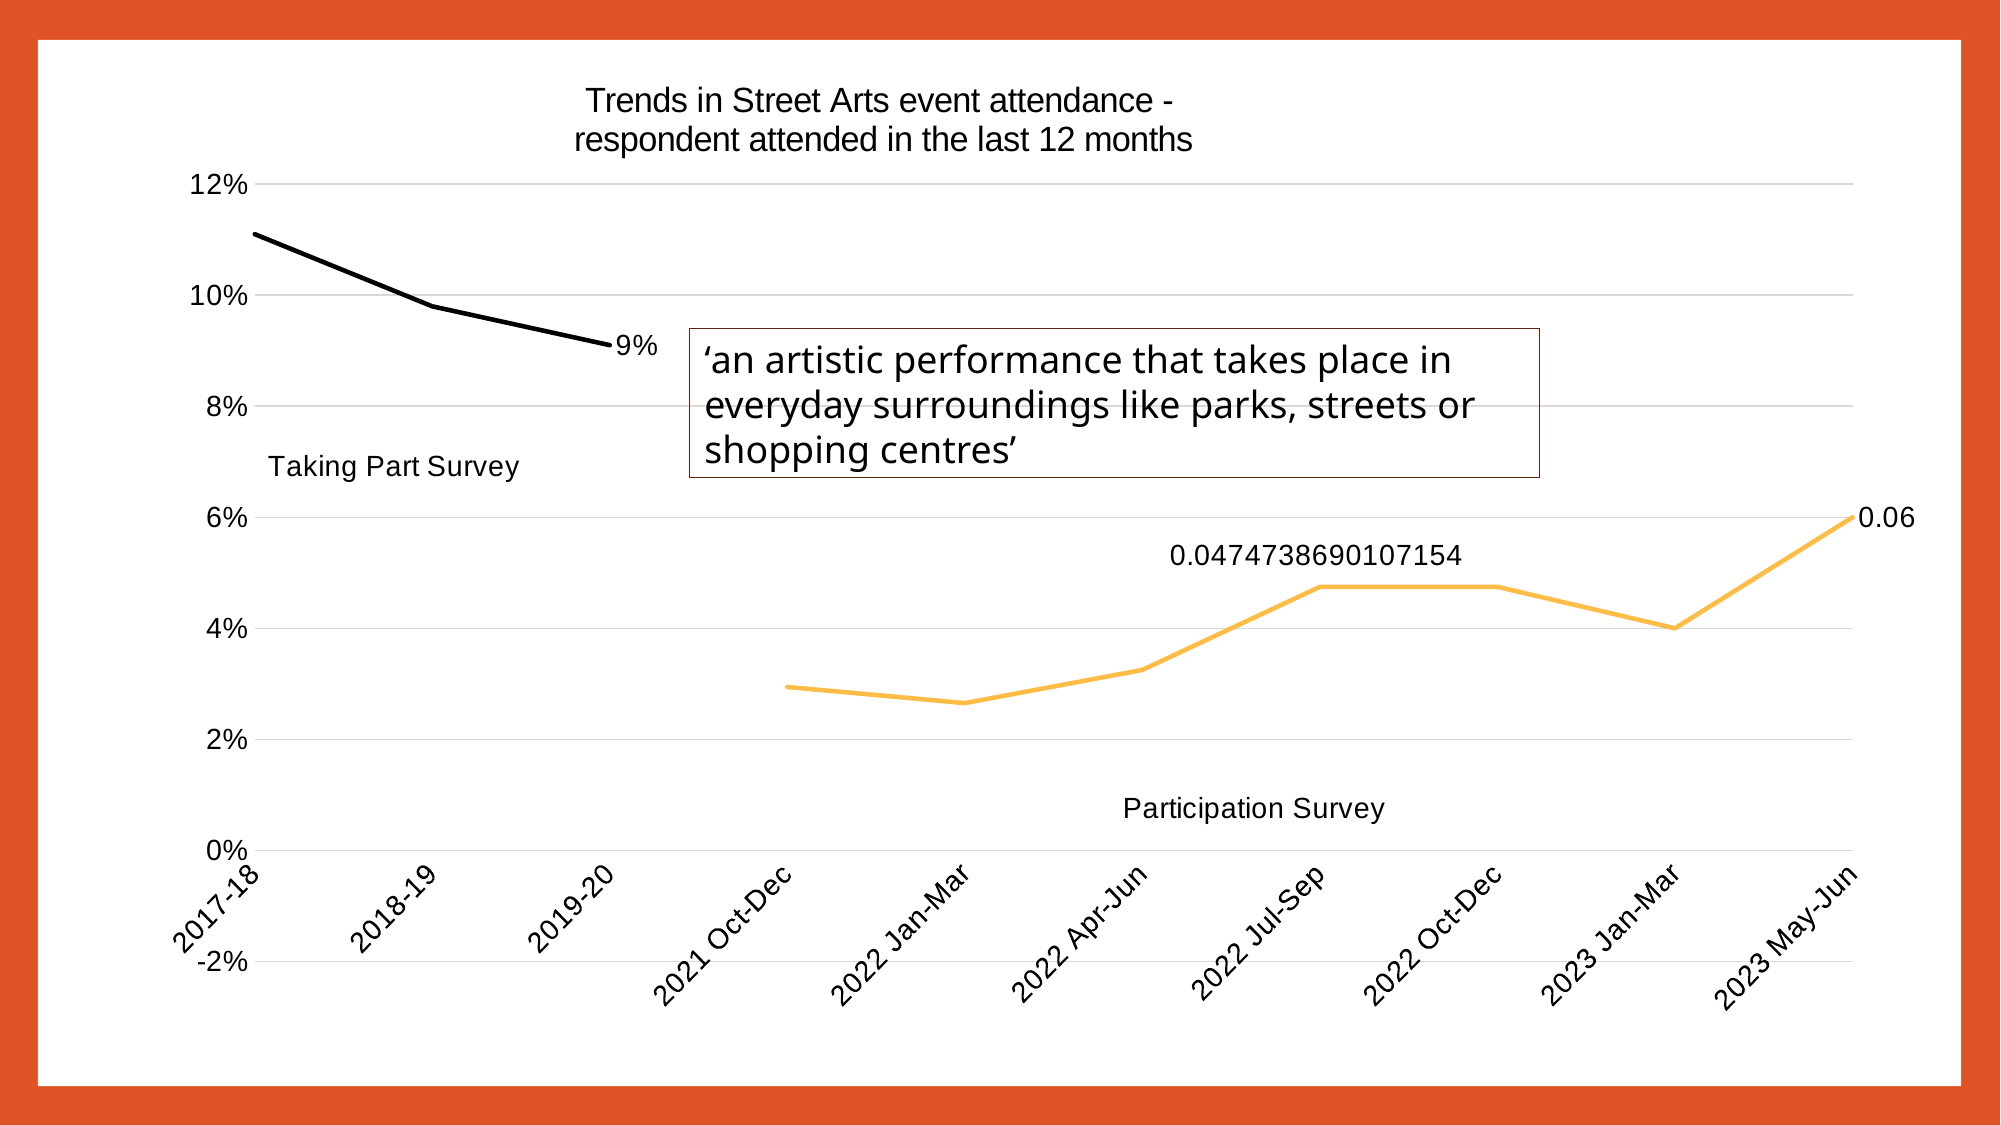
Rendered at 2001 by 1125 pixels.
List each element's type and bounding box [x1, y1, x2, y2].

chart [93, 62, 1917, 1063]
